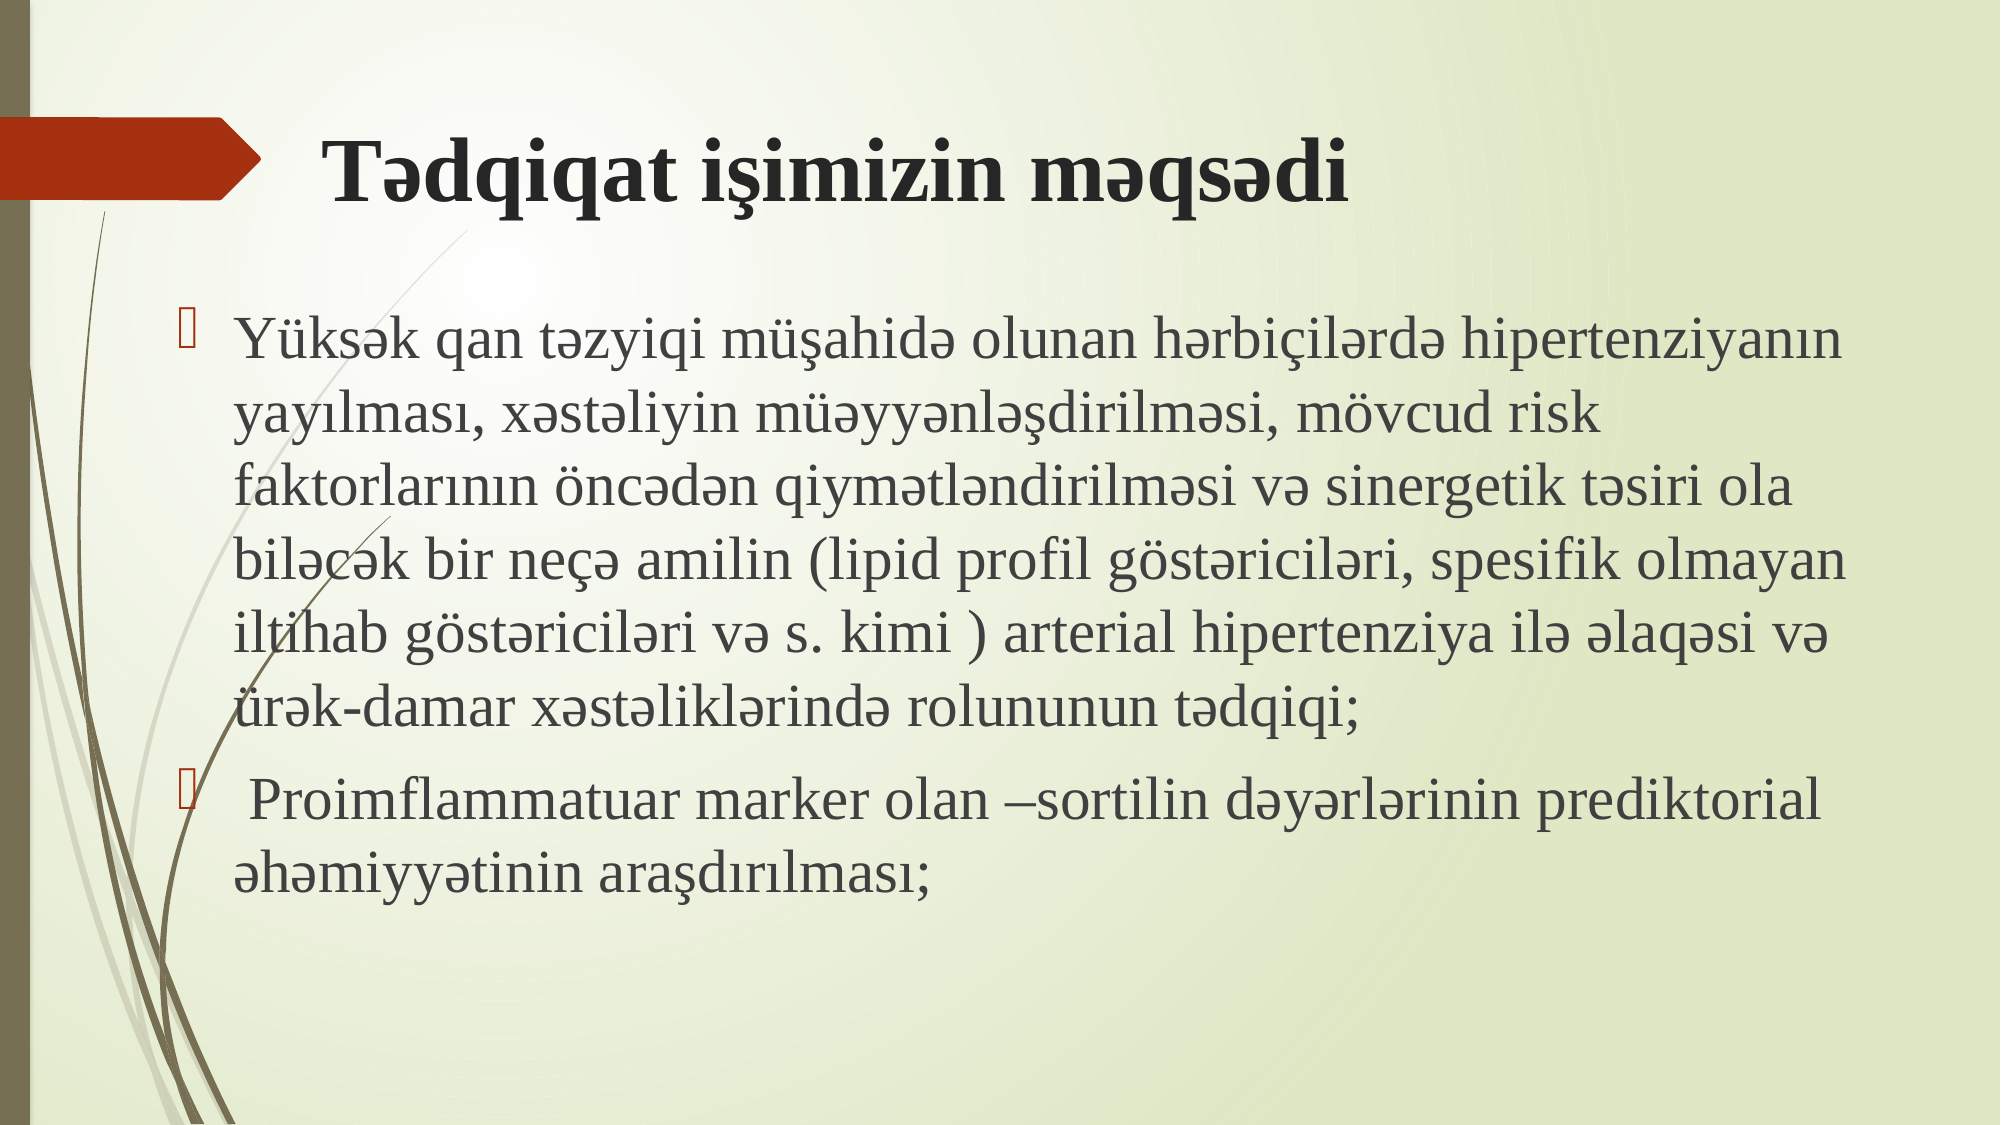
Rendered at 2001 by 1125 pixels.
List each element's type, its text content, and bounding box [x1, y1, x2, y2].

list Yüksək qan təzyiqi müşahidə olunan hərbiçilərdə hipertenziyanın yayılması, xəstəliyin müəyyənləşdirilməsi, mövcud risk faktorlarının öncədən qiymətləndirilməsi və sinergetik təsiri ola biləcək bir neçə amilin (lipid profil göstəriciləri, spesifik olmayan iltihab göstəriciləri və s. kimi ) arterial hipertenziya ilə əlaqəsi və ürək-damar xəstəliklərində rolununun tədqiqi; Proimflammatuar marker olan –sortilin dəyərlərinin prediktorial əhəmiyyətinin araşdırılması; [162, 289, 1888, 970]
title Tədqiqat işimizin məqsədi [306, 102, 1888, 289]
